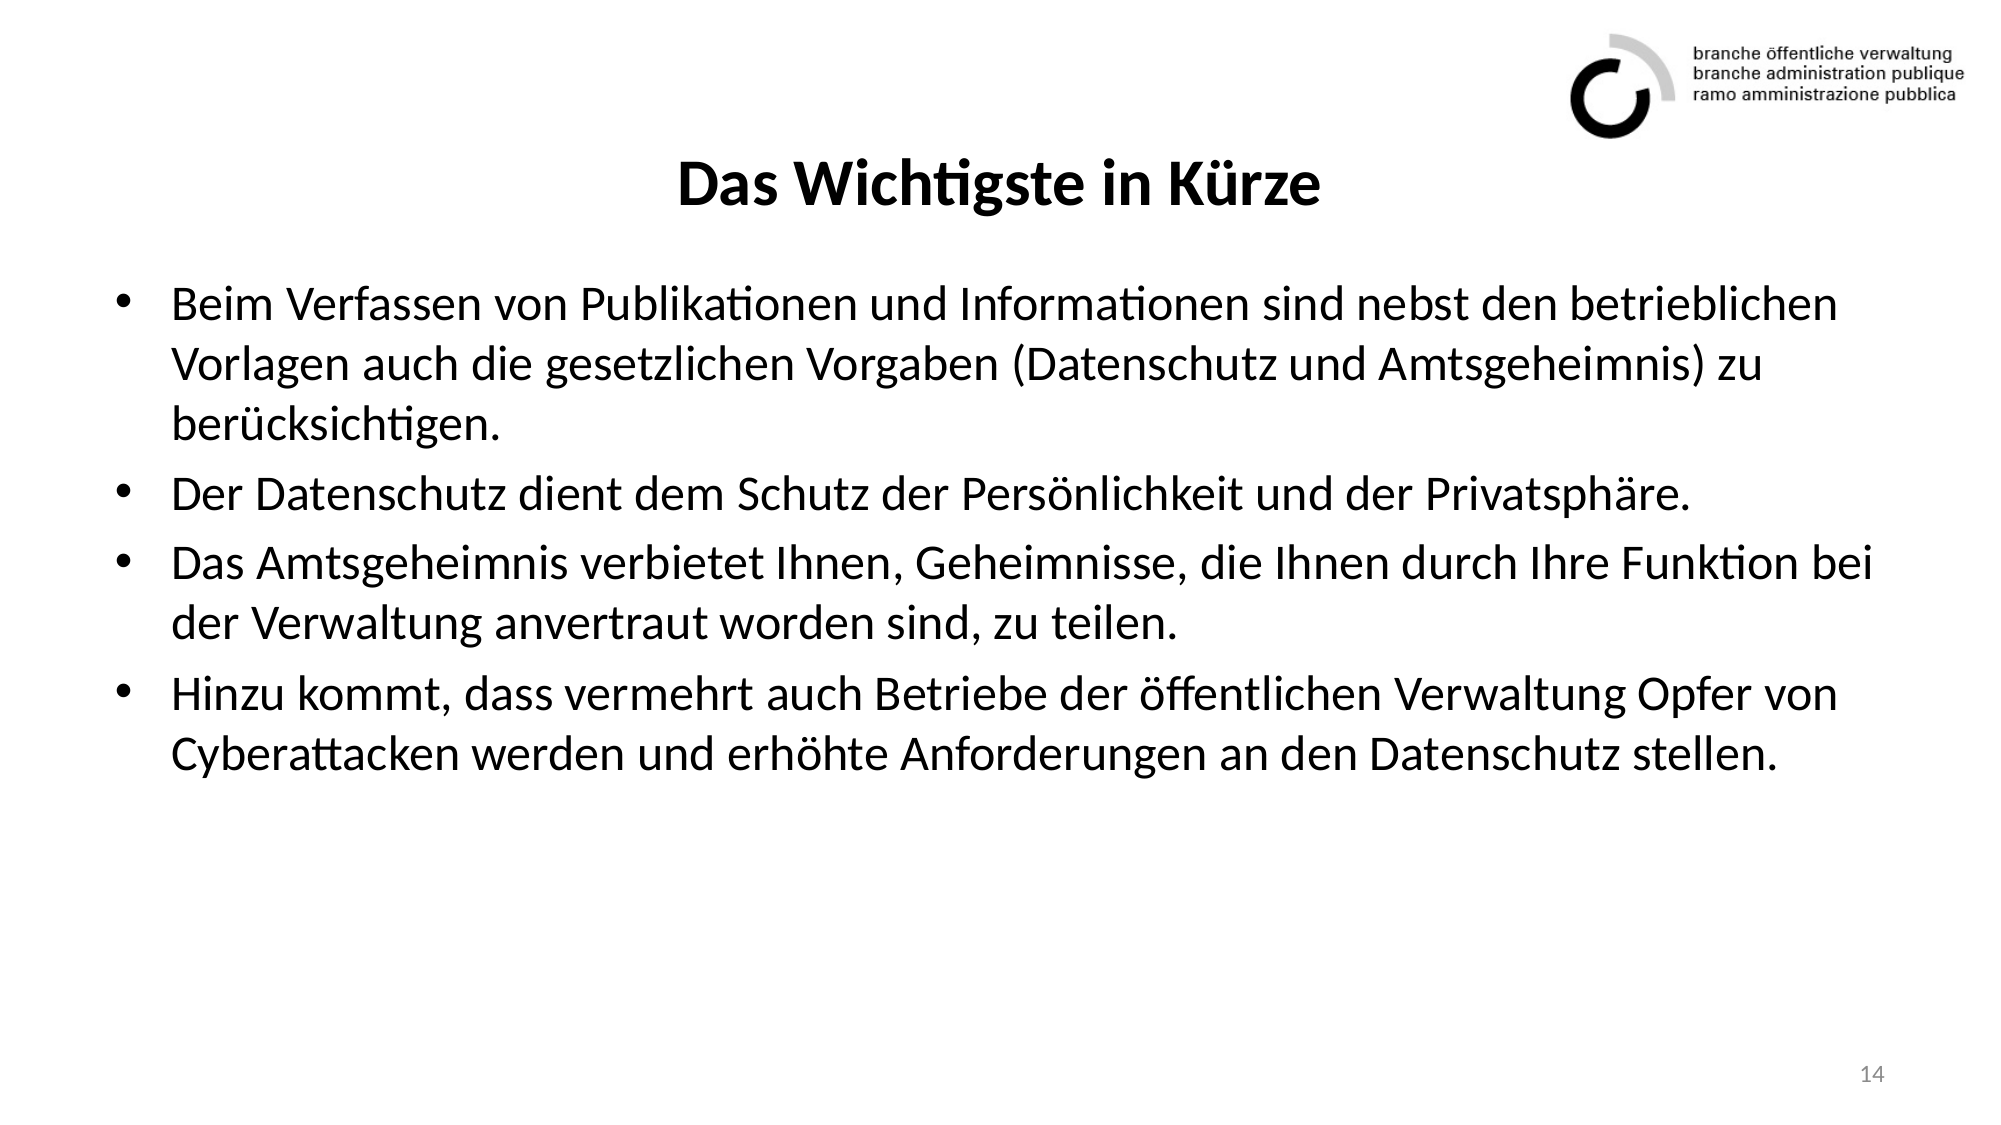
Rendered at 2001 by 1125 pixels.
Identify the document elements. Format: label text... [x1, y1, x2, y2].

slide_number 14 [1433, 1042, 1900, 1103]
picture [1566, 28, 1975, 147]
title Das Wichtigste in Kürze [99, 125, 1900, 233]
list Beim Verfassen von Publikationen und Informationen sind nebst den betrieblichen Vorlagen auch die gesetzlichen Vorgaben (Datenschutz und Amtsgeheimnis) zu berücksichtigen. Der Datenschutz dient dem Schutz der Persönlichkeit und der Privatsphäre. Das Amtsgeheimnis verbietet Ihnen, Geheimnisse, die Ihnen durch Ihre Funktion bei der Verwaltung anvertraut worden sind, zu teilen. Hinzu kommt, dass vermehrt auch Betriebe der öffentlichen Verwaltung Opfer von Cyberattacken werden und erhöhte Anforderungen an den Datenschutz stellen. [99, 262, 1900, 1005]
